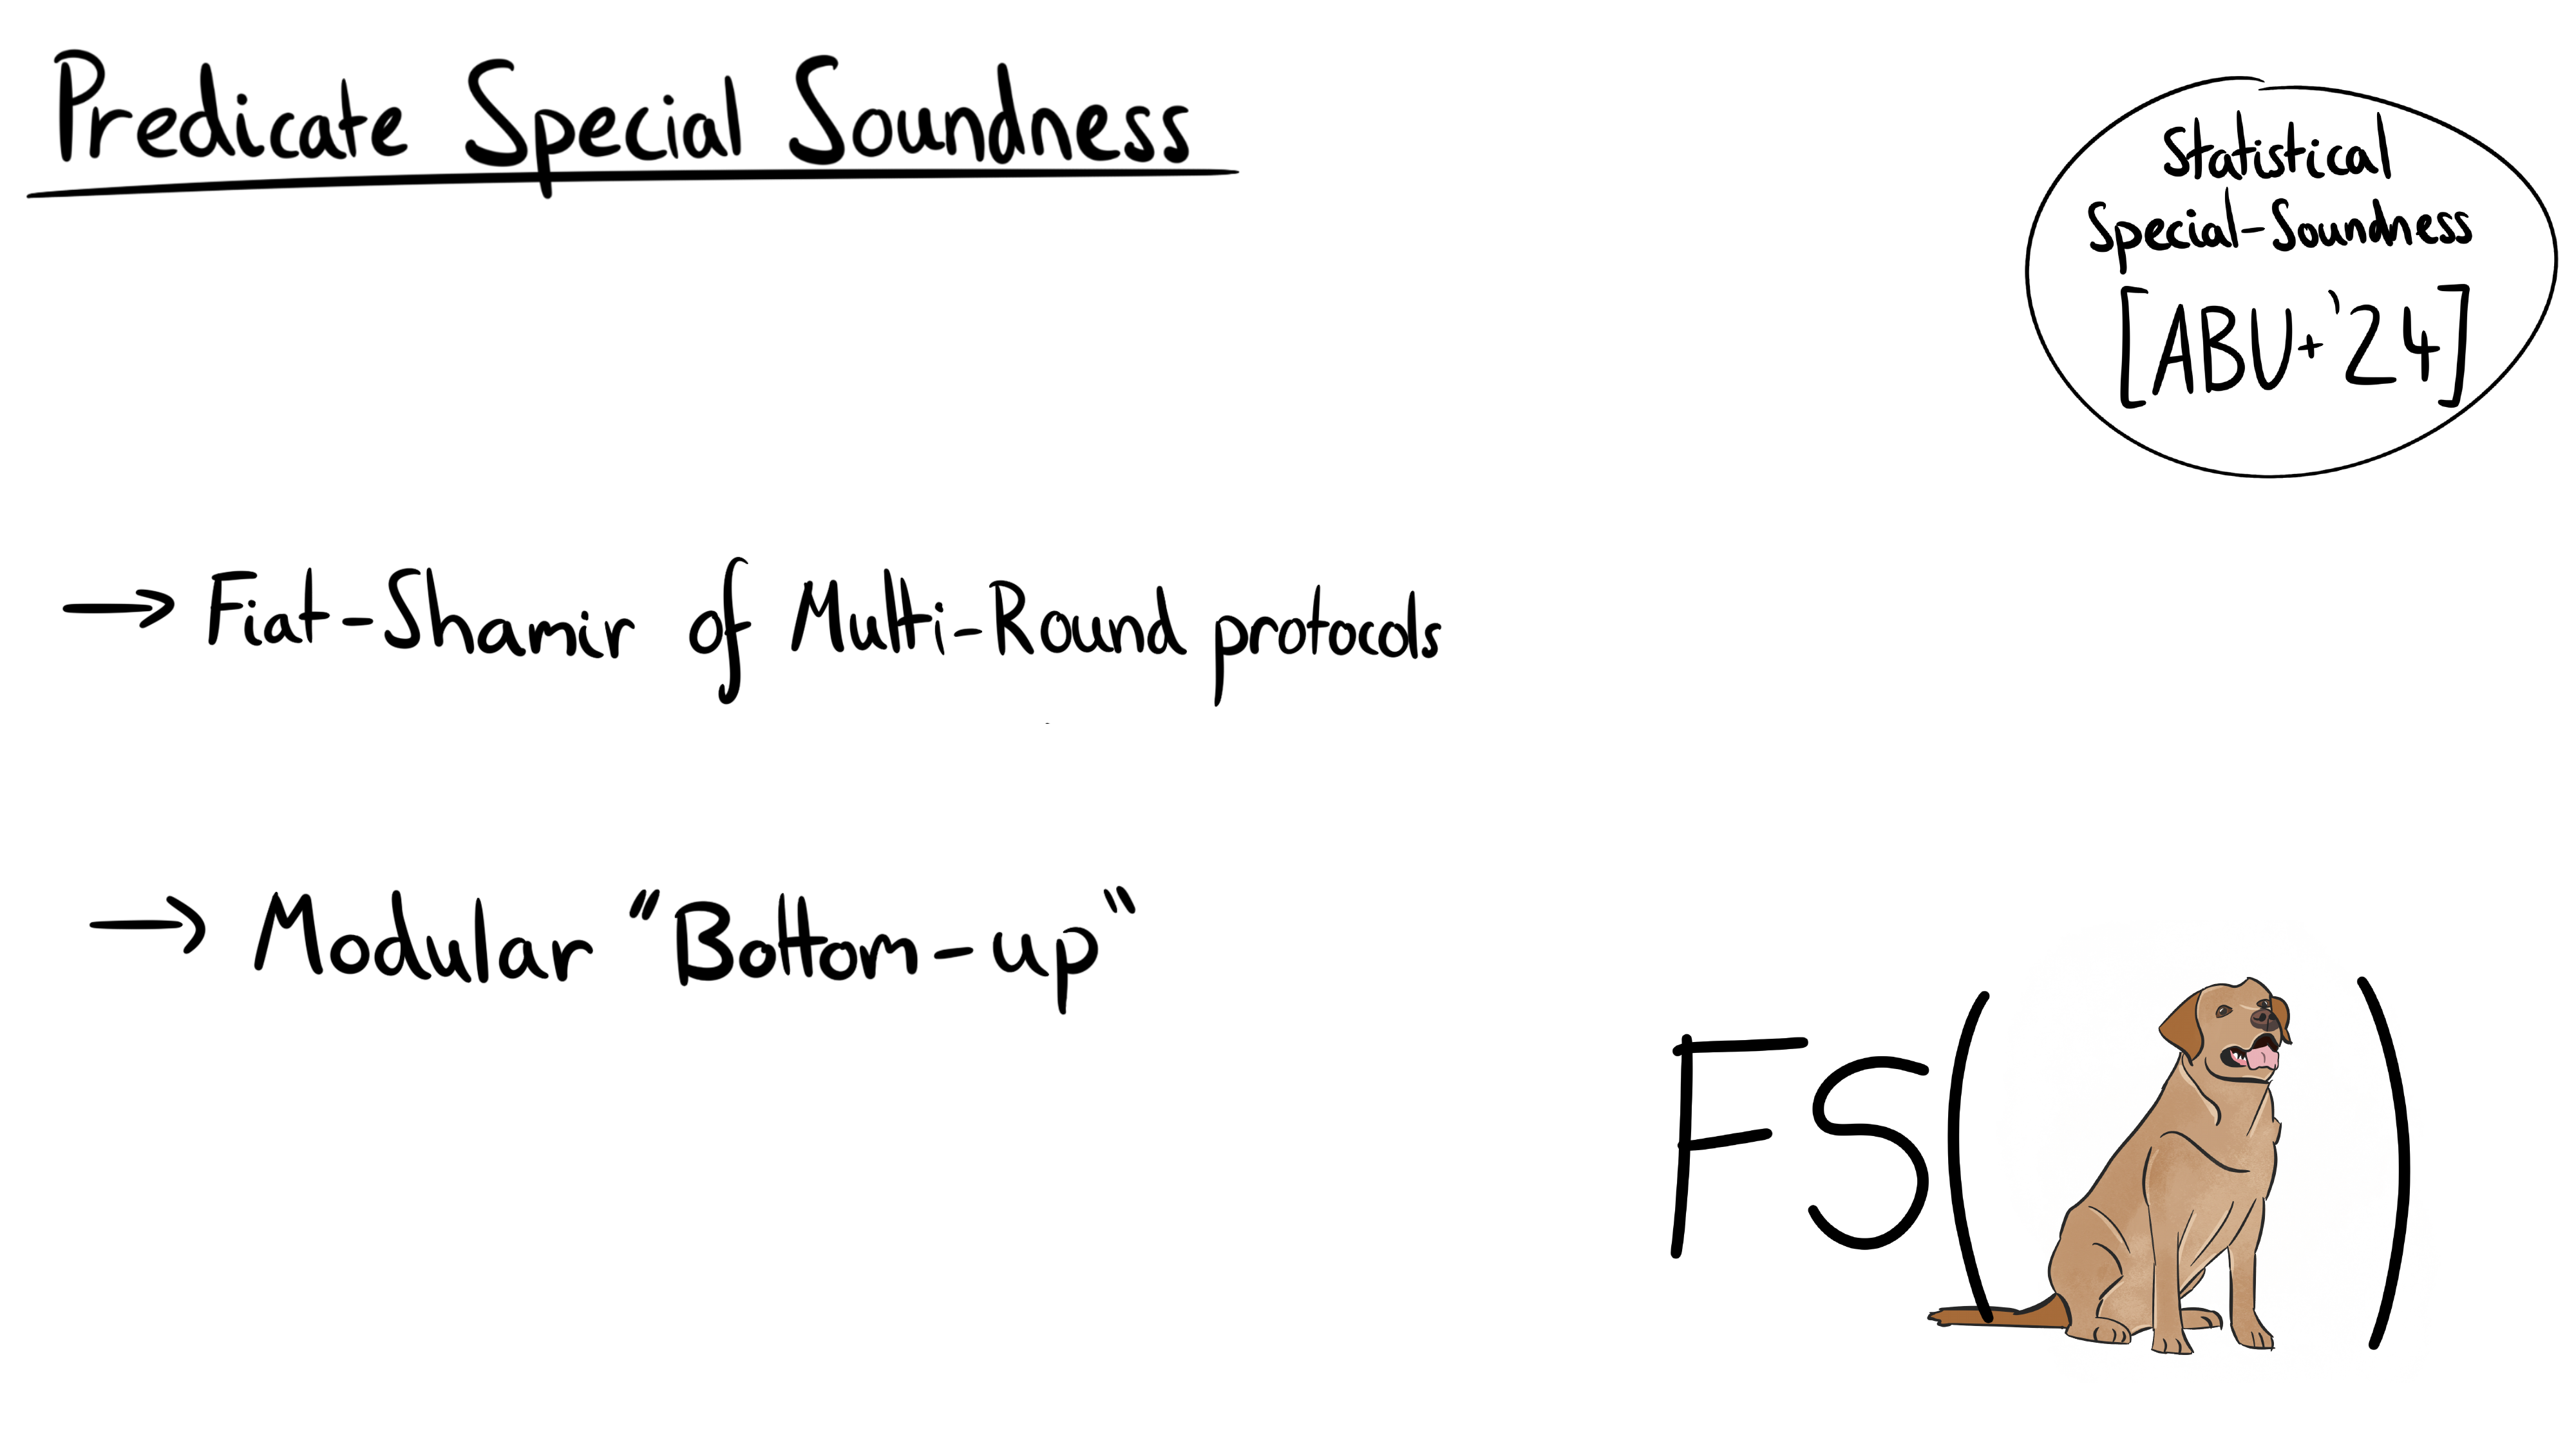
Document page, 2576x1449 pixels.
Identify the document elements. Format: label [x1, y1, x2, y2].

text_box [65, 868, 1273, 1045]
text_box [1598, 860, 2552, 1449]
picture [0, 0, 1728, 1244]
picture [2005, 43, 2576, 484]
